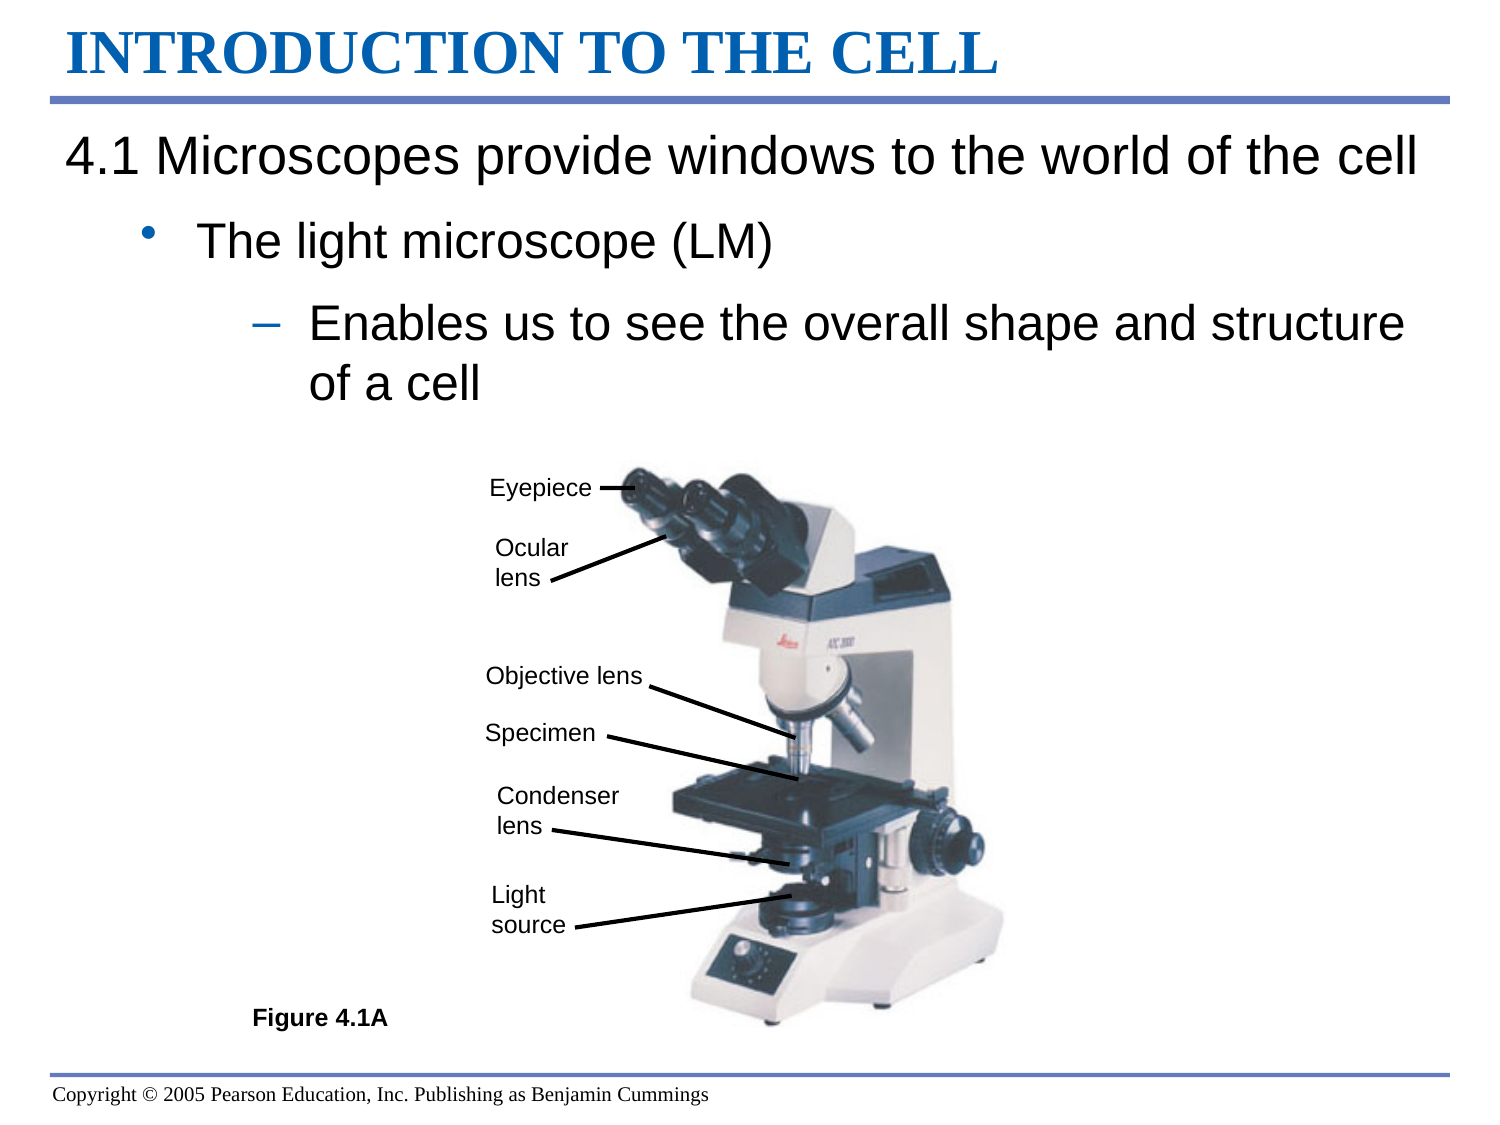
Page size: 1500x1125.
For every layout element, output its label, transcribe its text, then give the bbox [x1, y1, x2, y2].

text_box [469, 433, 1036, 1061]
title INTRODUCTION TO THE CELL [49, 12, 1451, 96]
text_box Figure 4.1A [237, 994, 404, 1039]
list 4.1 Microscopes provide windows to the world of the cell The light microscope (LM) Enables us to see the overall shape and structure of a cell [49, 112, 1451, 440]
